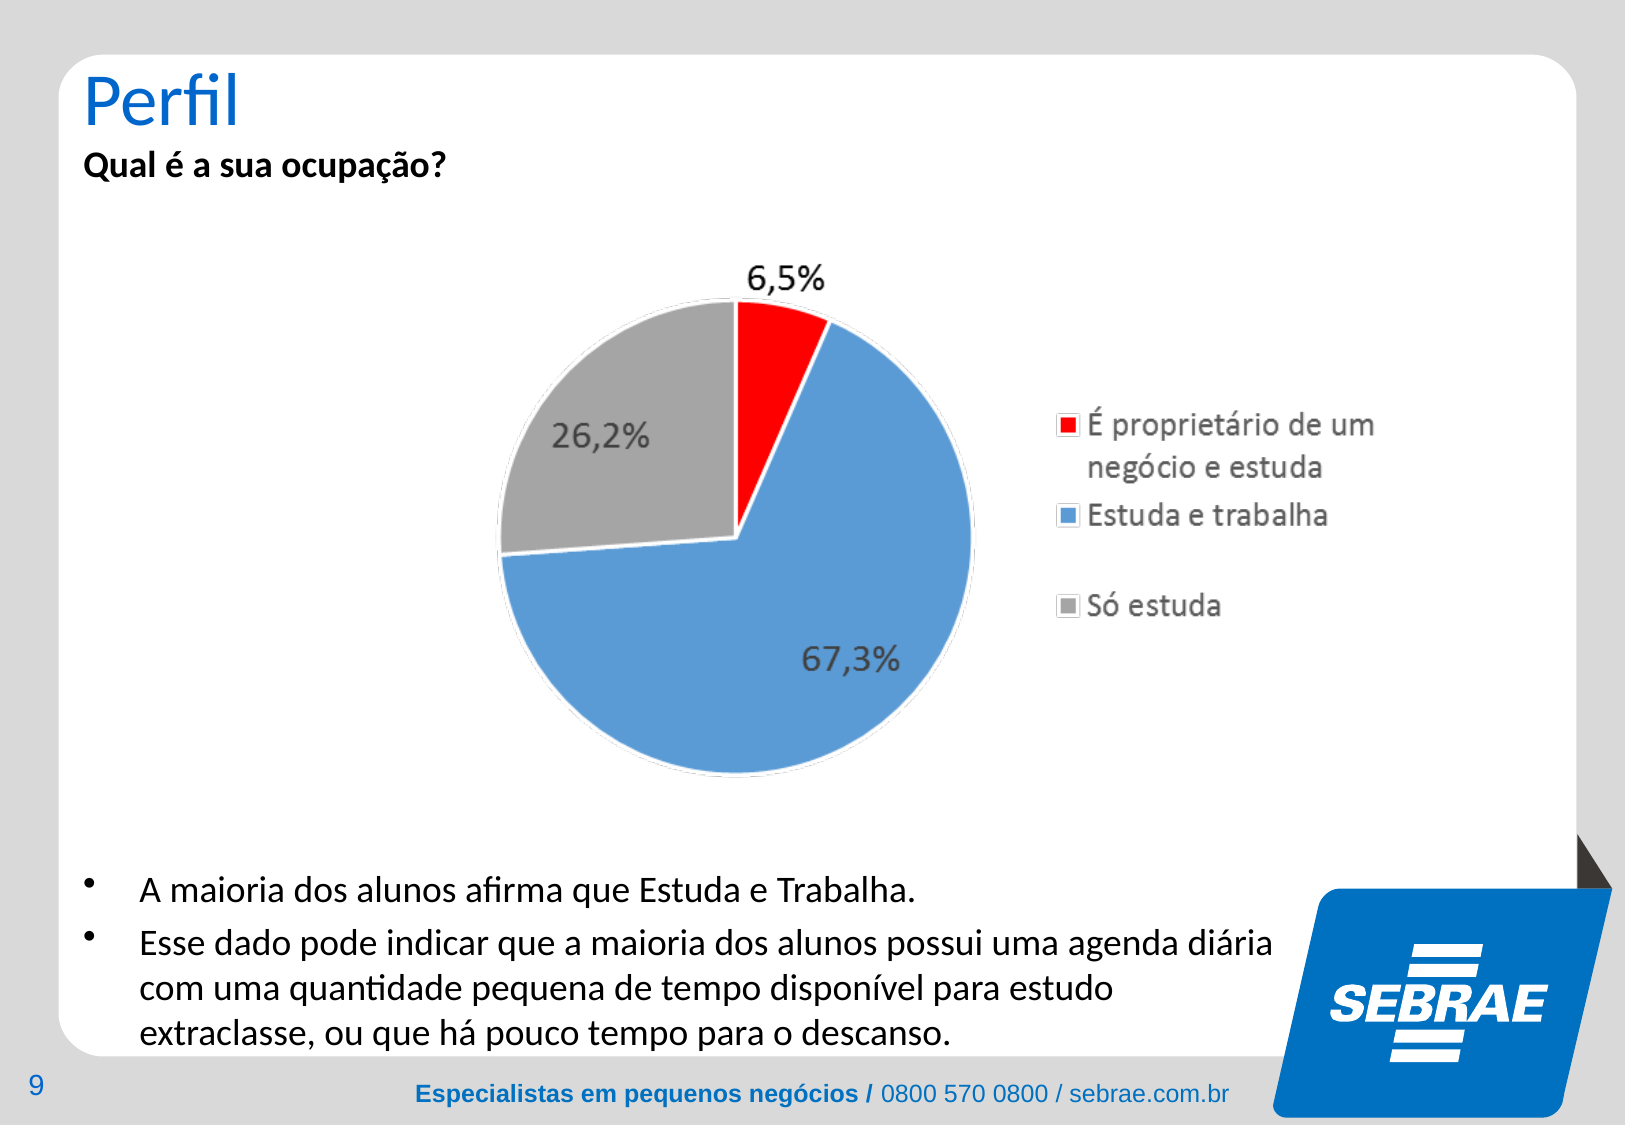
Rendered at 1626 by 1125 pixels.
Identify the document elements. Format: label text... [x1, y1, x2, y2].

picture [398, 229, 1434, 845]
list A maioria dos alunos afirma que Estuda e Trabalha. Esse dado pode indicar que a maioria dos alunos possui uma agenda diária com uma quantidade pequena de tempo disponível para estudo extraclasse, ou que há pouco tempo para o descanso. [68, 857, 1309, 1052]
title Perfil Qual é a sua ocupação? [68, 42, 1531, 231]
